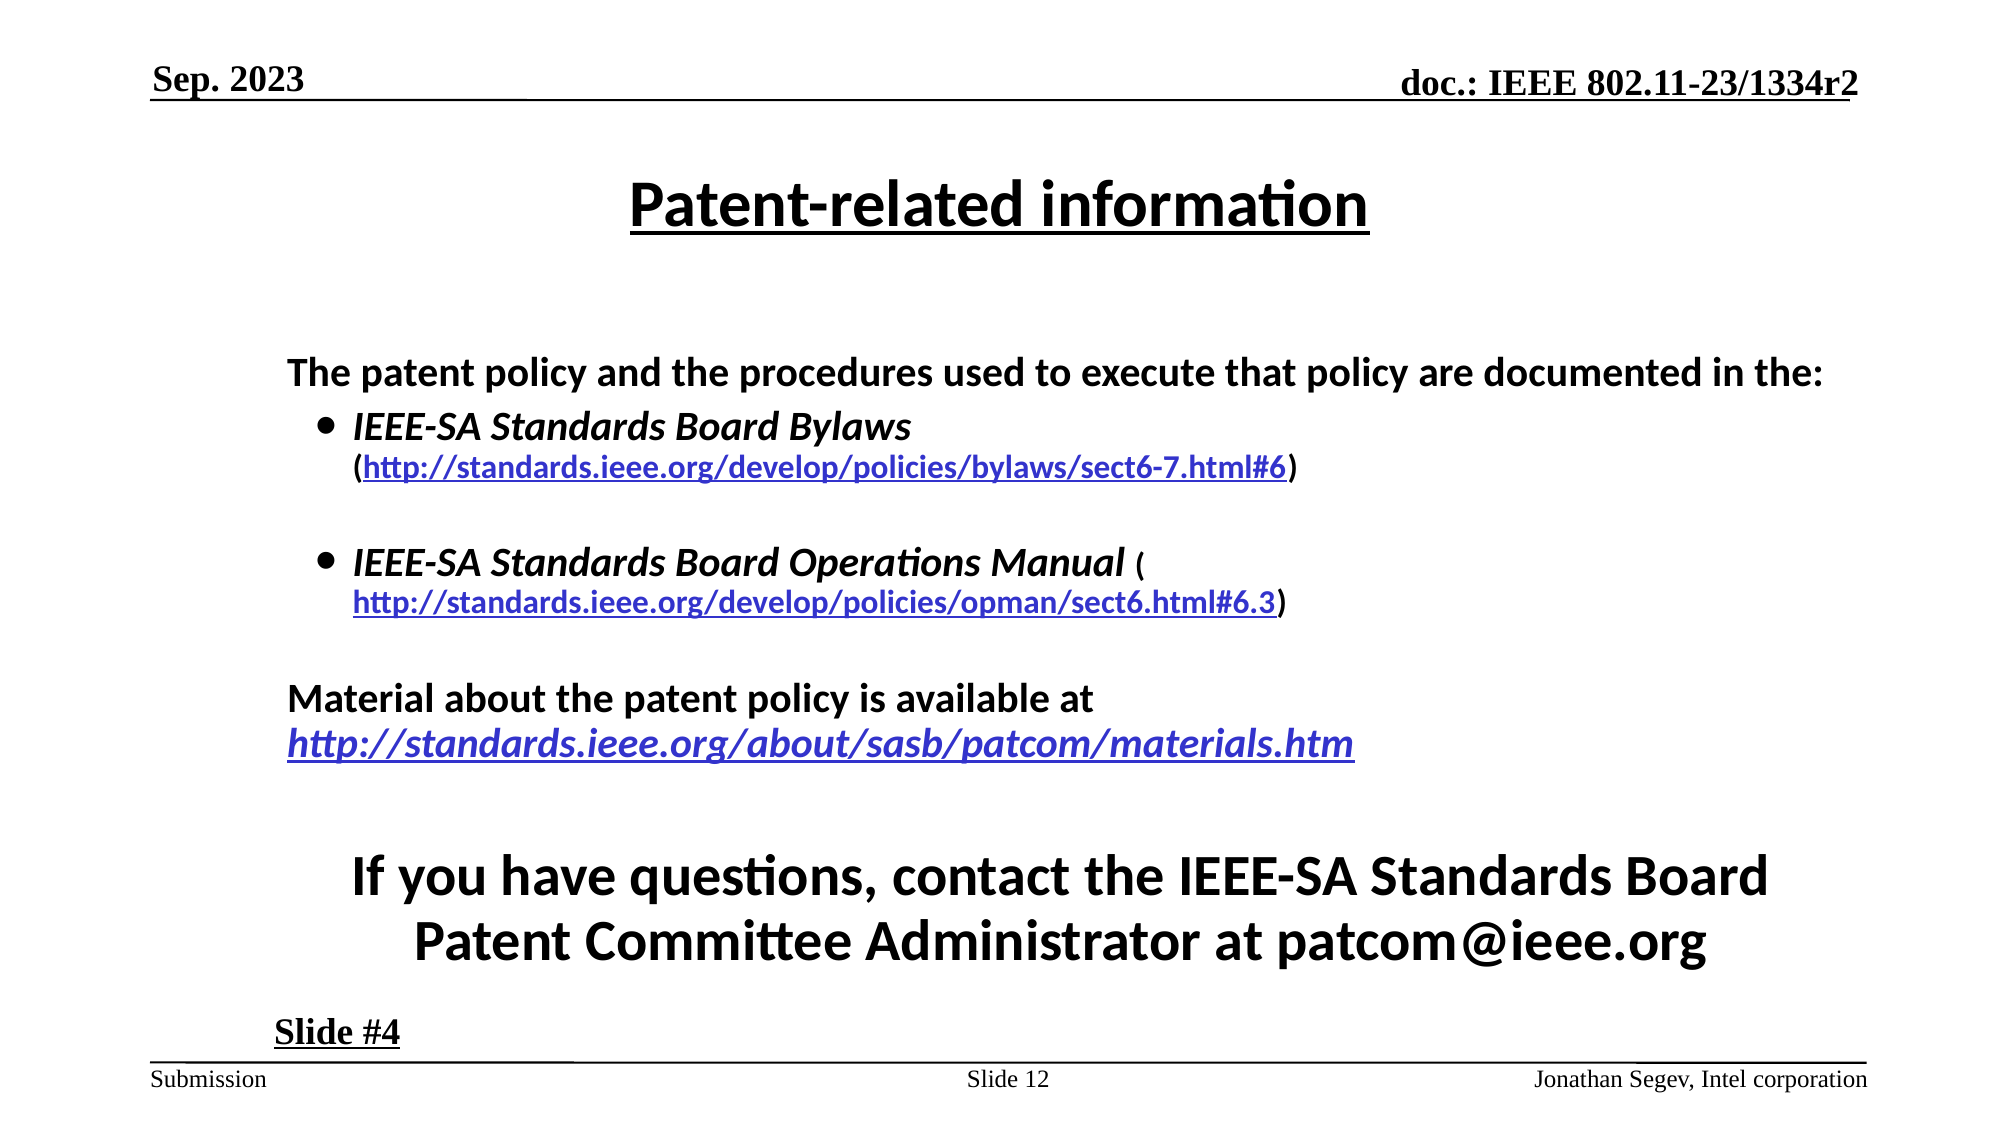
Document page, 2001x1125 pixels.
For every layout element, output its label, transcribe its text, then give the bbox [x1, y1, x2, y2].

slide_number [152, 54, 563, 100]
text_box Slide #4 [259, 999, 416, 1060]
slide_number Slide 12 [950, 1061, 1067, 1123]
list The patent policy and the procedures used to execute that policy are documented in the: IEEE-SA Standards Board Bylaws (http://standards.ieee.org/develop/policies/bylaws/sect6-7.html#6) IEEE-SA Standards Board Operations Manual (http://standards.ieee.org/develop/policies/opman/sect6.html#6.3) Material about the patent policy is available at http://standards.ieee.org/about/sasb/patcom/materials.htm If you have questions, contact the IEEE-SA Standards Board Patent Committee Administrator at patcom@ieee.org [149, 324, 1850, 1000]
title Patent-related information [149, 112, 1850, 288]
footer Jonathan Segev, Intel corporation [1171, 1061, 1869, 1093]
